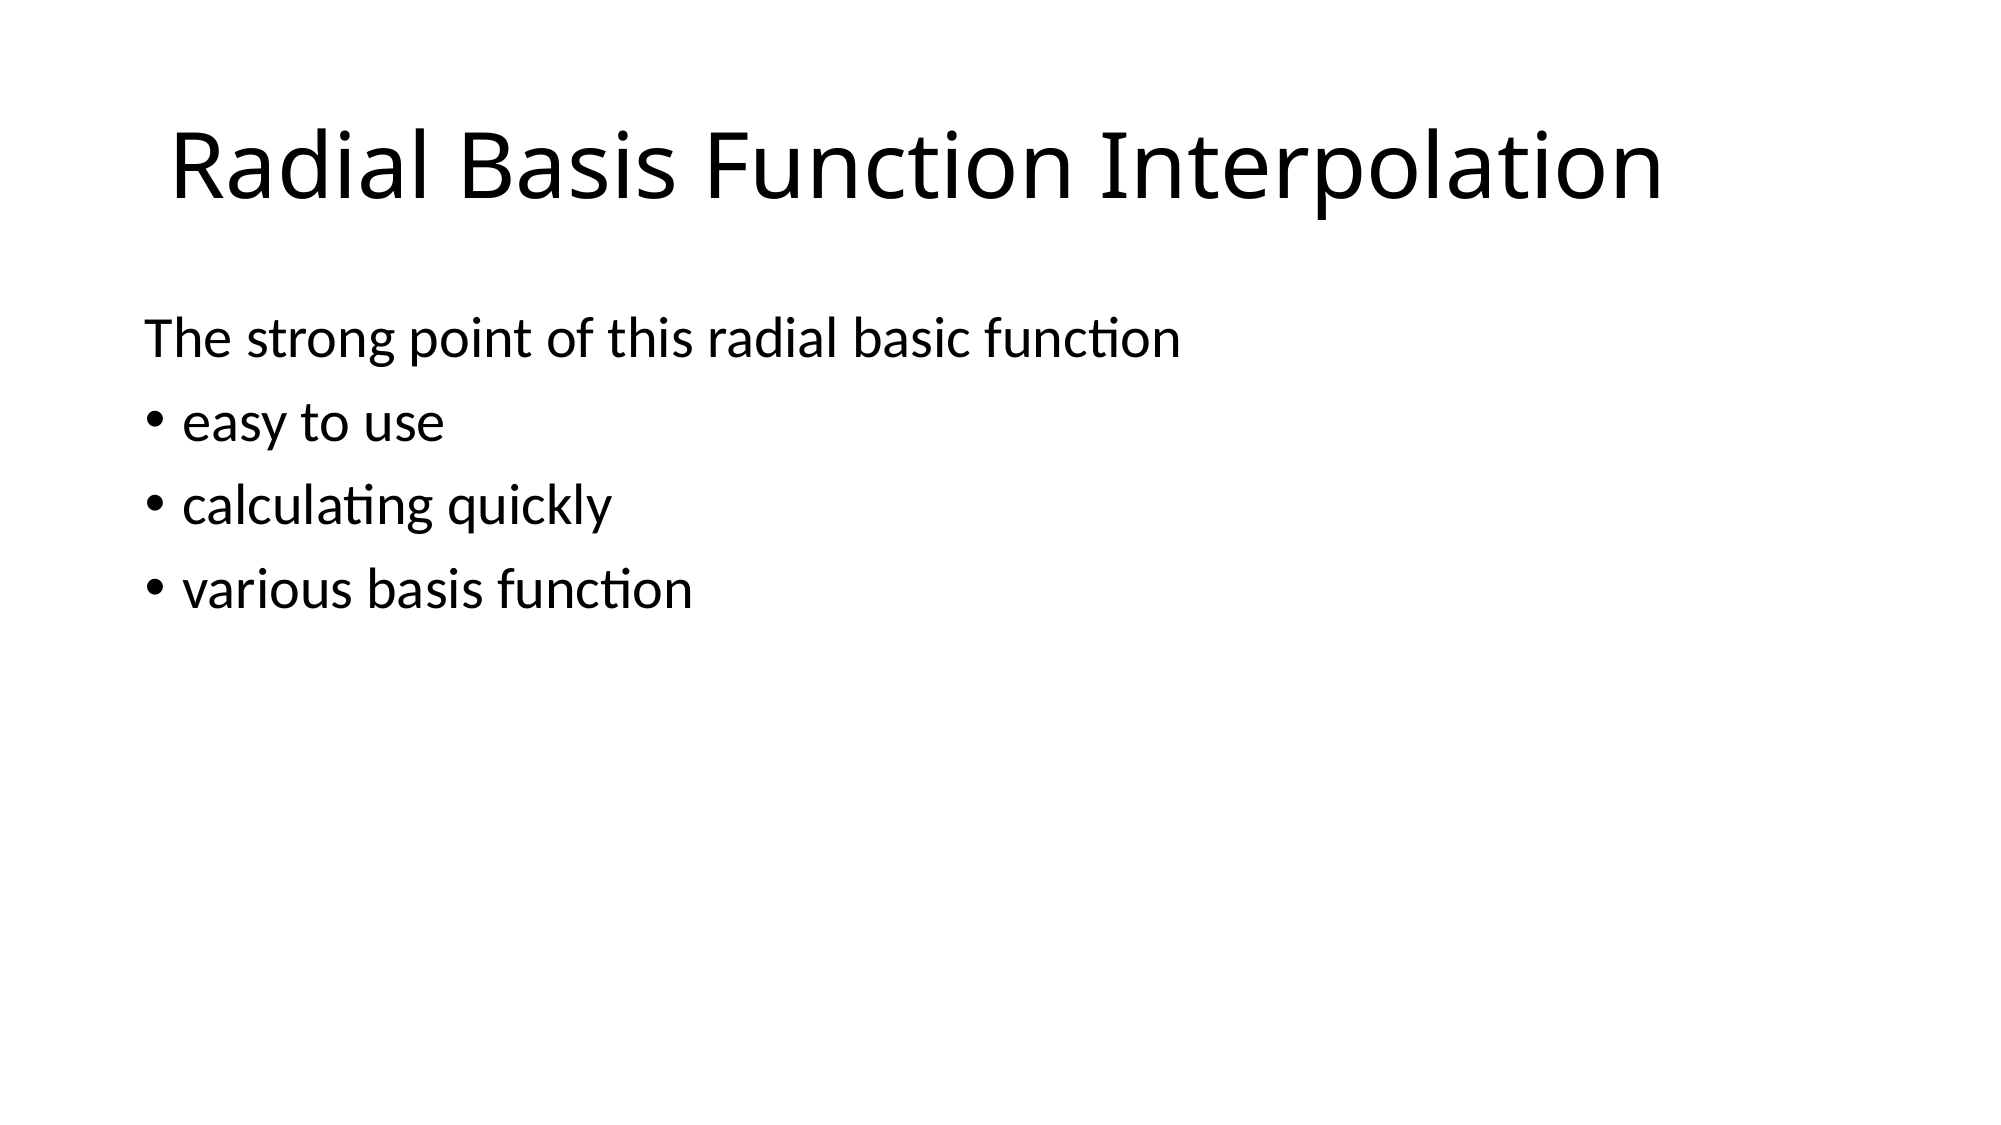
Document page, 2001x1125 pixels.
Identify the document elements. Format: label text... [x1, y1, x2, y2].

list The strong point of this radial basic function easy to use calculating quickly various basis function [136, 298, 1863, 1014]
title Radial Basis Function Interpolation [136, 59, 1863, 278]
